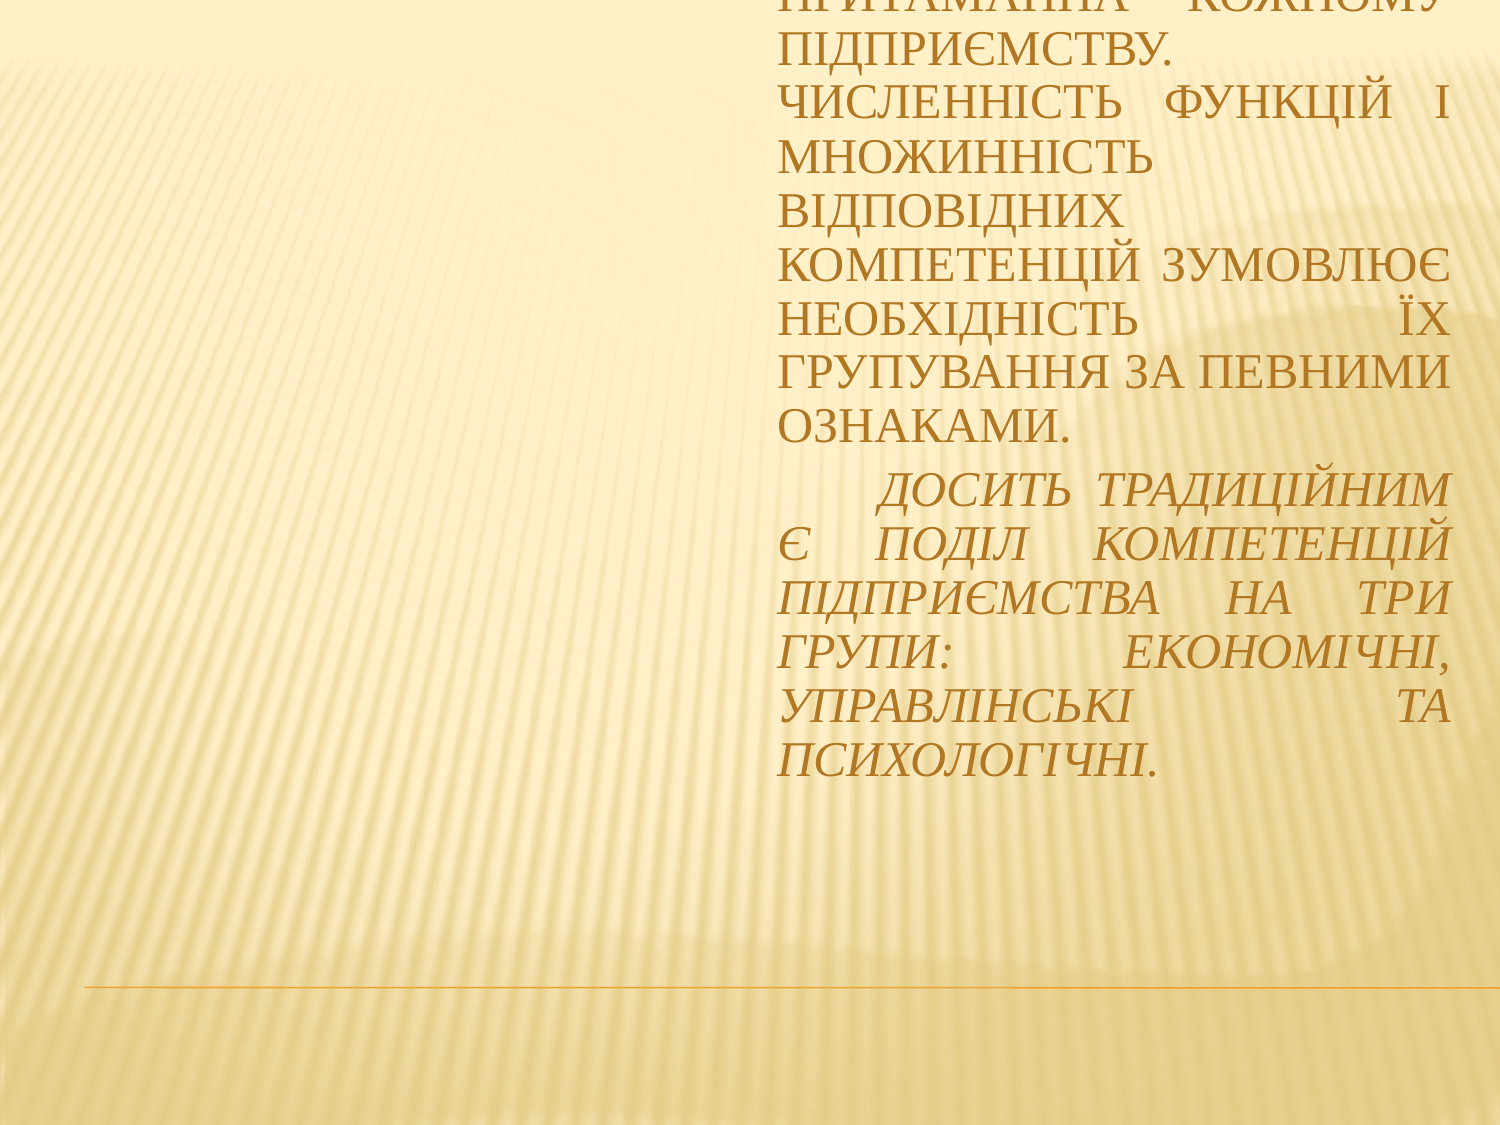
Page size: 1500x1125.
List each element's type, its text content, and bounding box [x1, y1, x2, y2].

list Кожна ланка ланцюга відповідає певній функції, яка вимагає наявності сукупності компетенцій, що, своєю чергою, індивідуально притаманна кожному підприємству. Численність функцій і множинність відповідних компетенцій зумовлює необхідність їх групування за певними ознаками. Досить традиційним є поділ компетенцій підприємства на три групи: економічні, управлінські та психологічні. [761, 109, 1467, 215]
